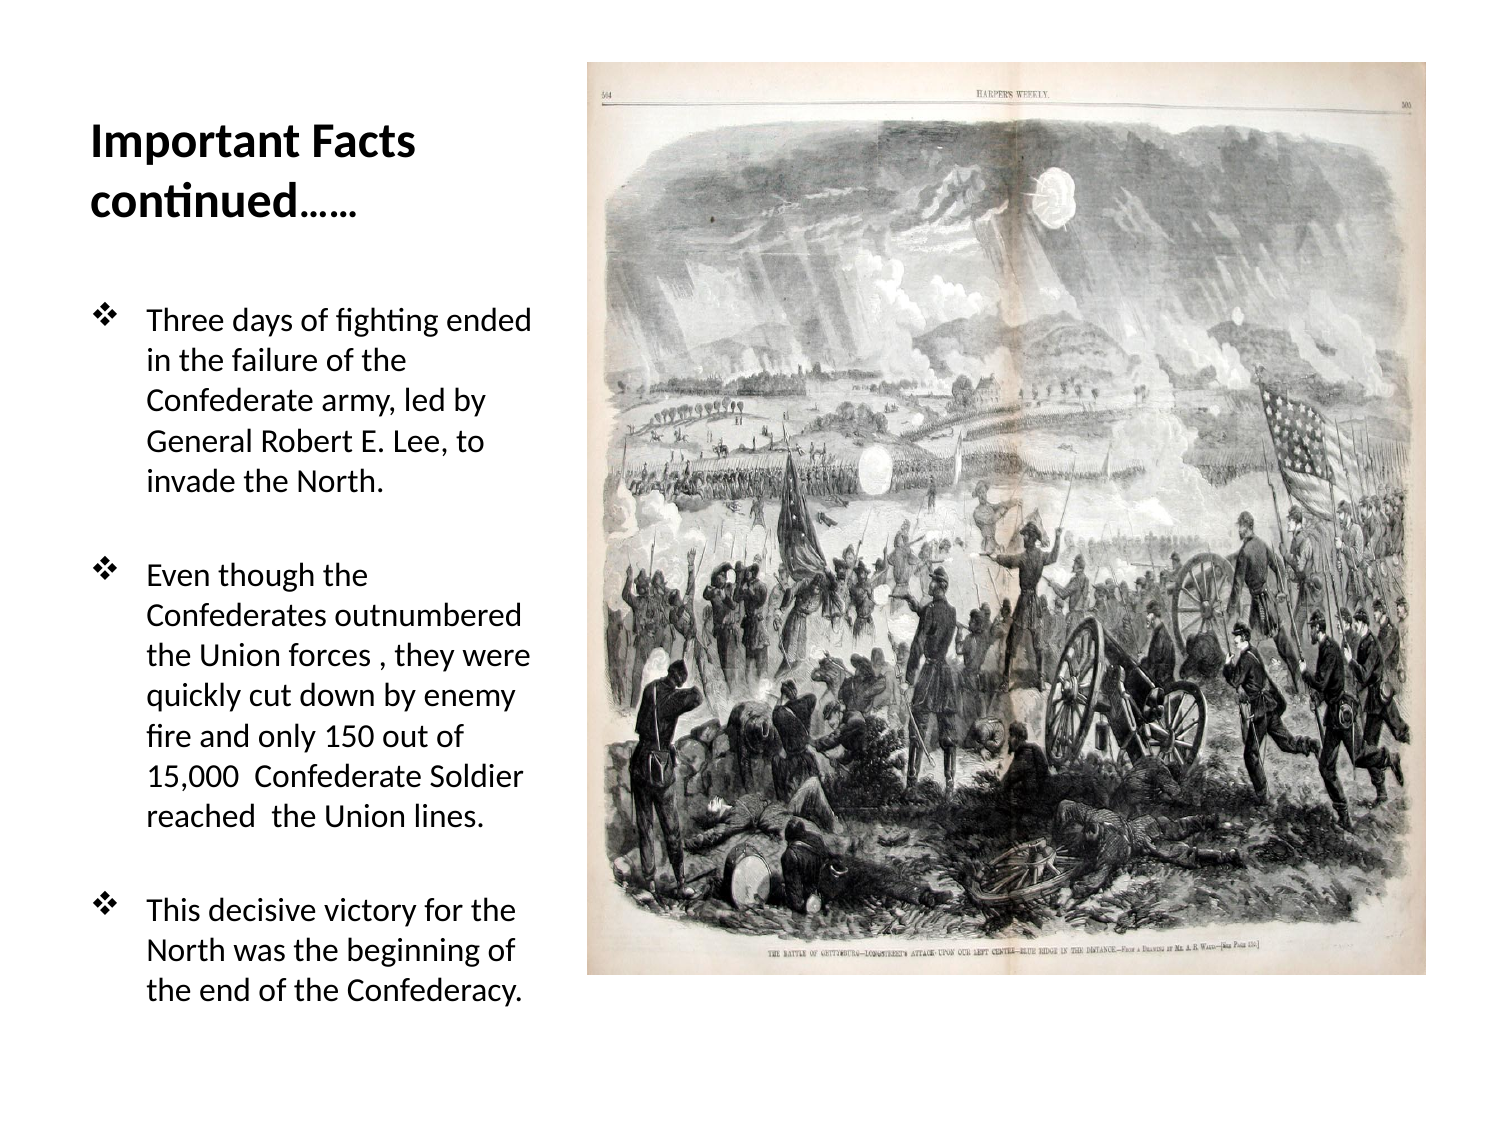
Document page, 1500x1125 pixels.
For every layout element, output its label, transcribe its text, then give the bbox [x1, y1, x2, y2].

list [587, 62, 1427, 976]
list Three days of fighting ended in the failure of the Confederate army, led by General Robert E. Lee, to invade the North. Even though the Confederates outnumbered the Union forces , they were quickly cut down by enemy fire and only 150 out of 15,000 Confederate Soldier reached the Union lines. This decisive victory for the North was the beginning of the end of the Confederacy. [75, 249, 569, 1020]
title Important Facts continued…… [75, 44, 569, 236]
